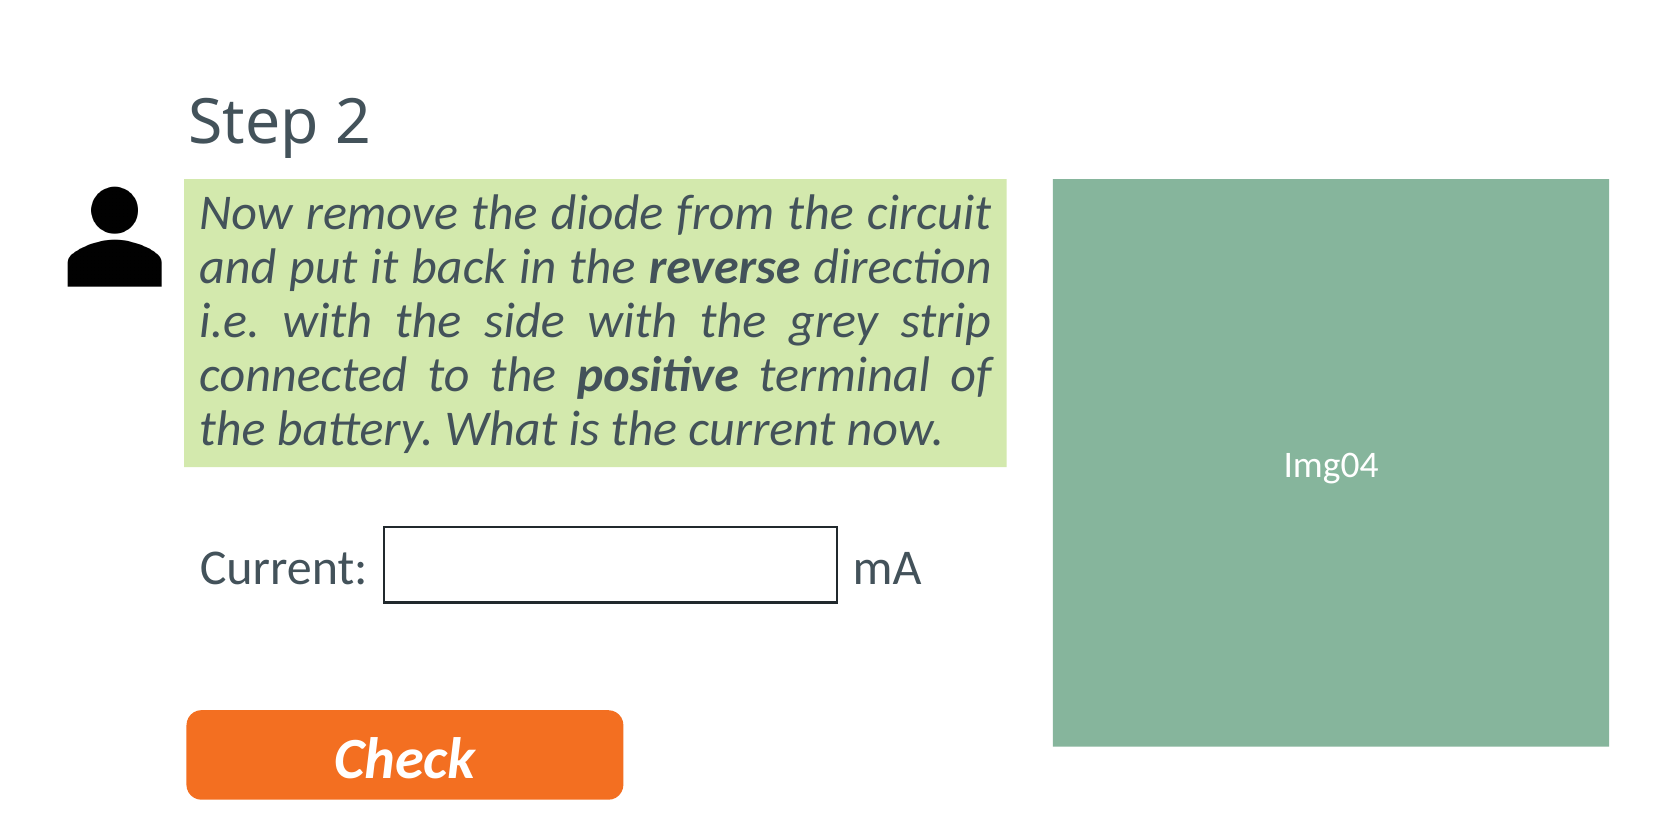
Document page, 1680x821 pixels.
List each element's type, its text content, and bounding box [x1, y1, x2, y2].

text_box Img04 [1052, 178, 1610, 748]
text_box Current: [185, 526, 383, 602]
text_box Check [185, 709, 625, 801]
picture [43, 166, 185, 307]
title Step 2 [173, 43, 1433, 203]
list Now remove the diode from the circuit and put it back in the reverse direction i.e. with the side with the grey strip connected to the positive terminal of the battery. What is the current now. [184, 179, 1007, 468]
text_box mA [837, 526, 937, 602]
text_box [383, 526, 838, 604]
